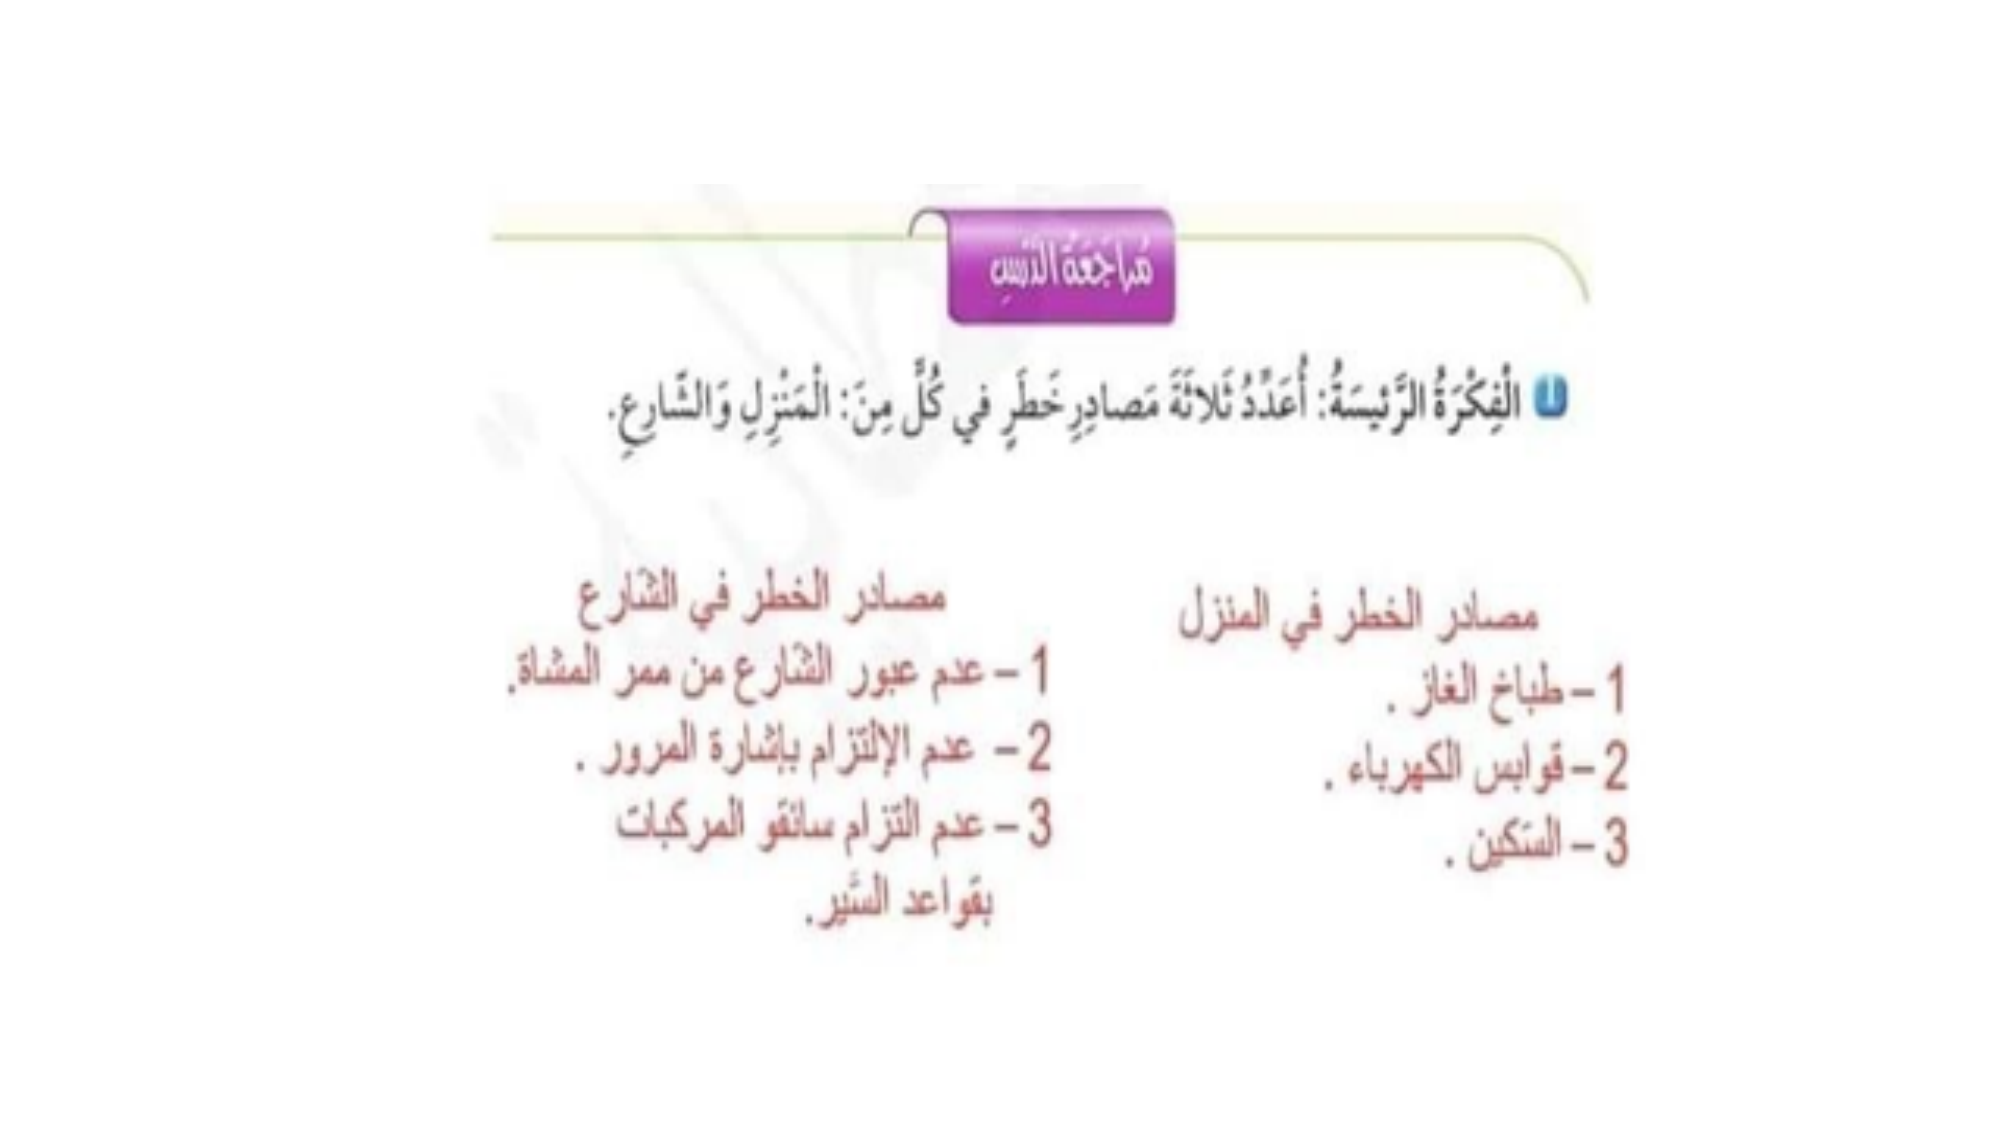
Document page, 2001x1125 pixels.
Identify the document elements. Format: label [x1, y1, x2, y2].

picture [441, 184, 1699, 982]
